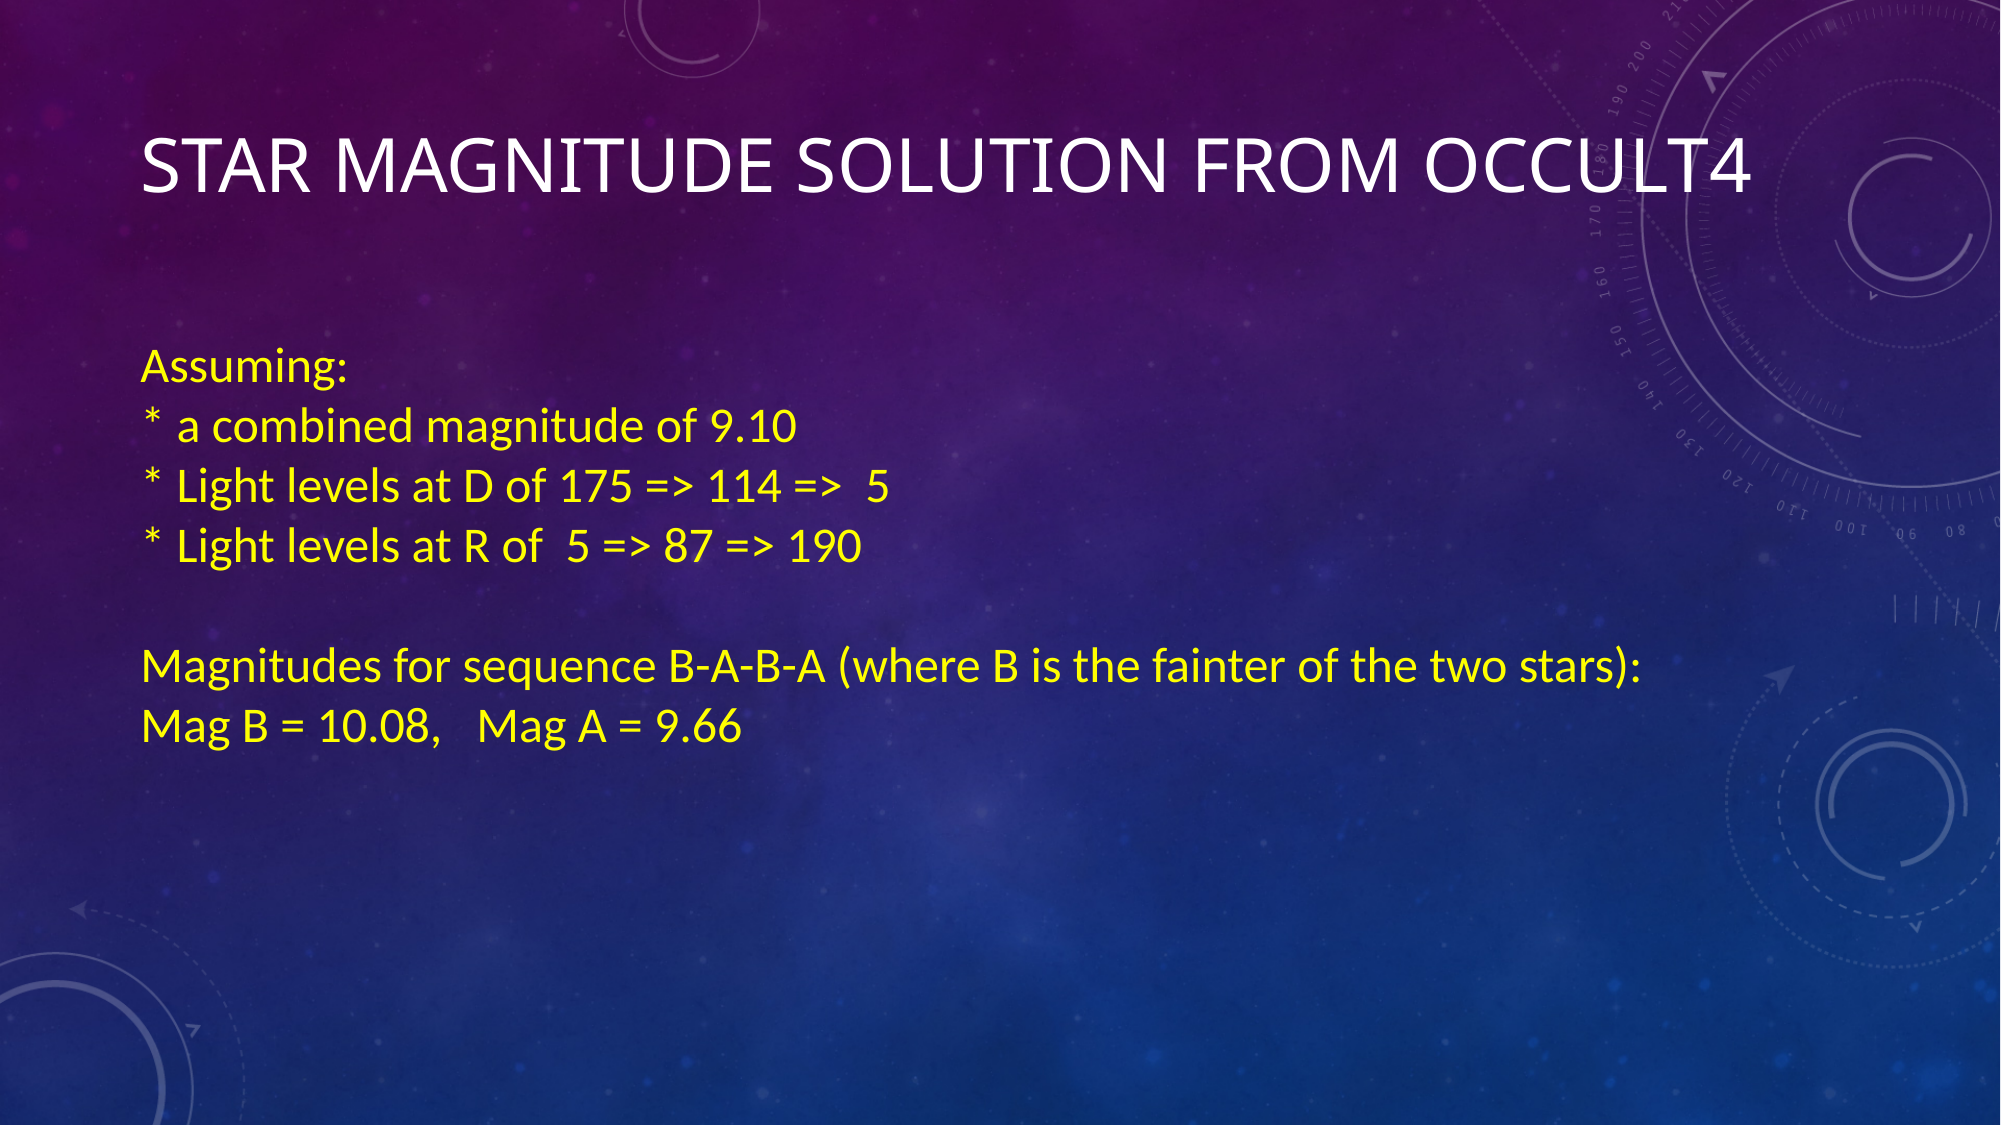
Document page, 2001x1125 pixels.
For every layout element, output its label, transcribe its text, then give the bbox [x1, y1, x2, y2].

list Assuming: * a combined magnitude of 9.10 * Light levels at D of 175 => 114 => 5 * Light levels at R of 5 => 87 => 190 Magnitudes for sequence B-A-B-A (where B is the fainter of the two stars): Mag B = 10.08, Mag A = 9.66 [125, 243, 1788, 843]
picture [0, 0, 2001, 1125]
title Star magnitude solution from Occult4 [125, 109, 1788, 216]
